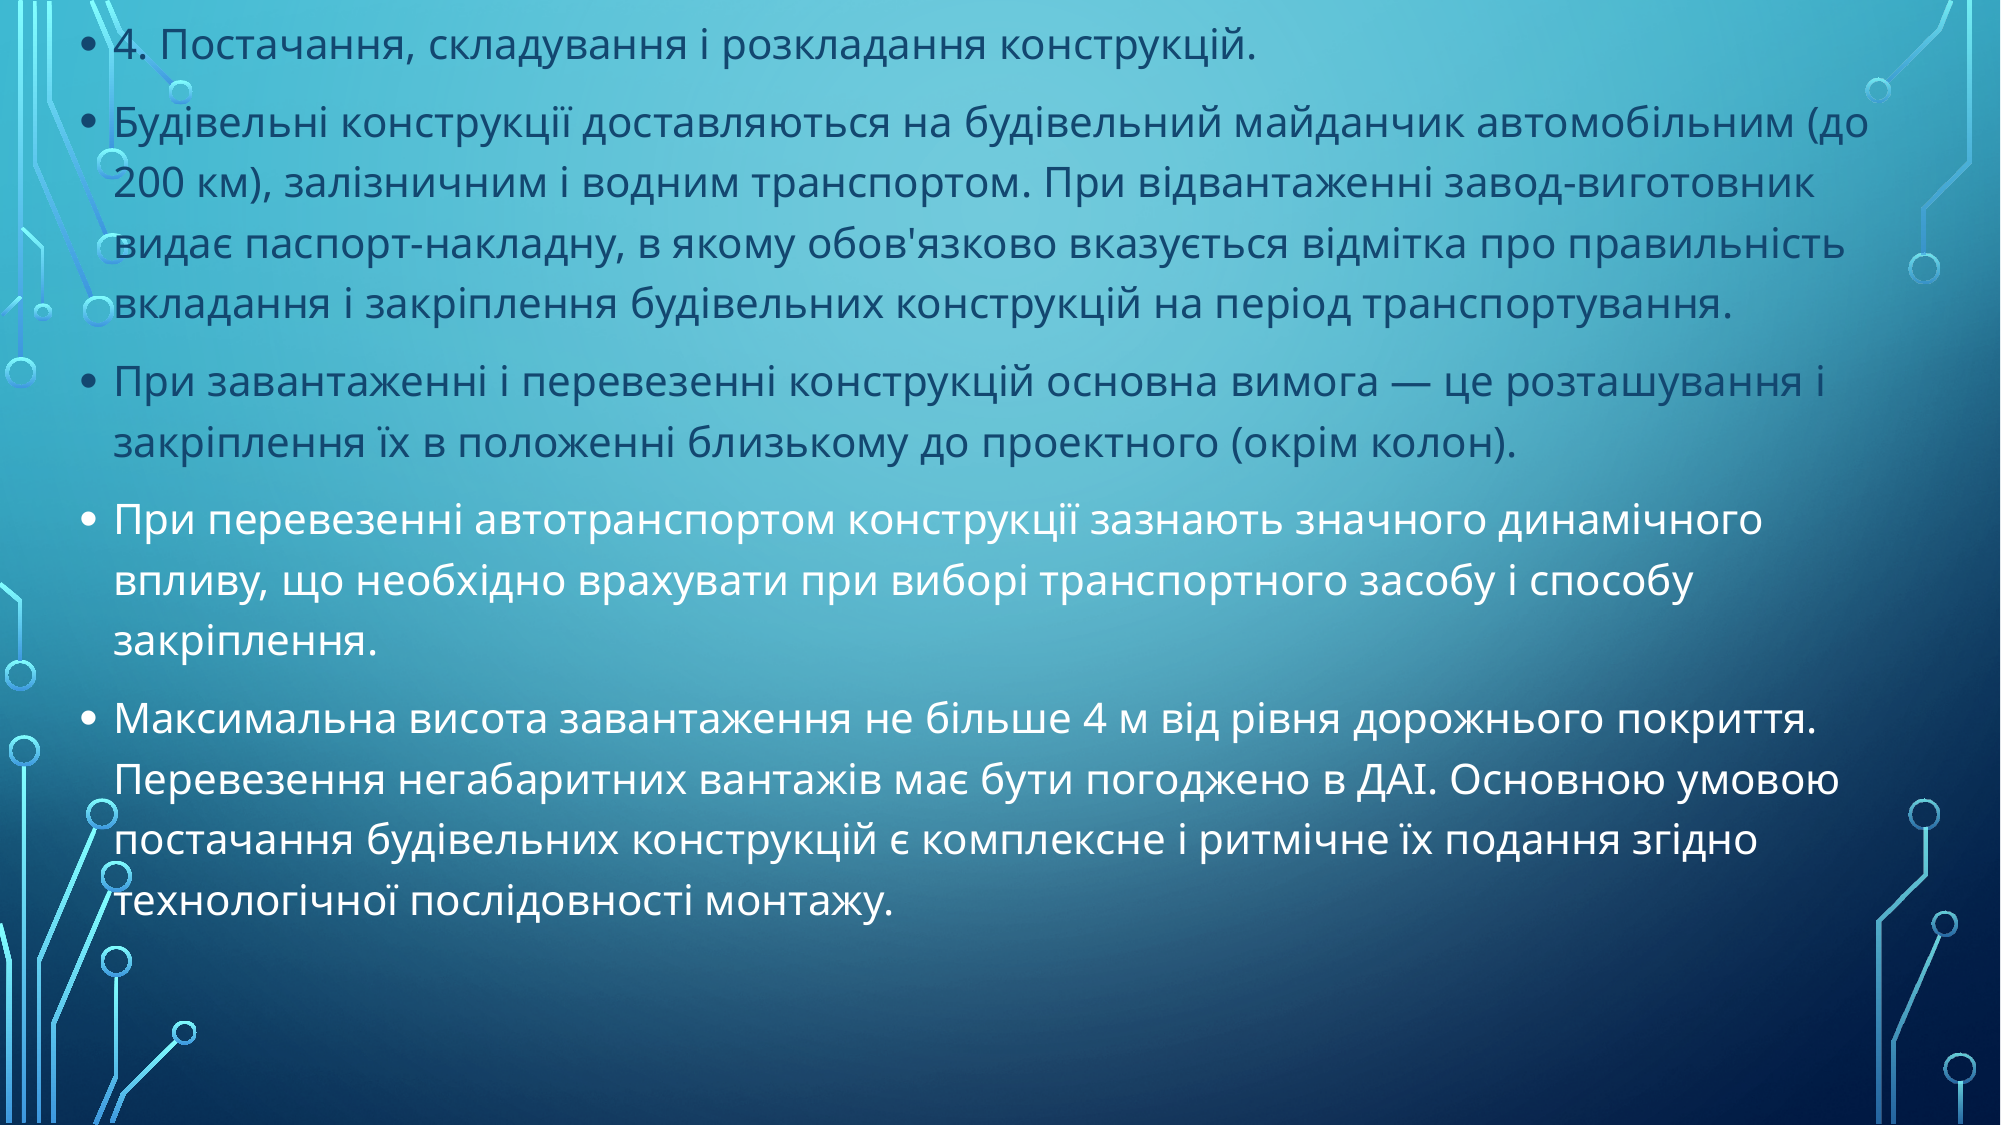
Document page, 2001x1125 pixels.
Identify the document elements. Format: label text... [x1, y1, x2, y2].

list 4. Постачання, складування і розкладання конструкцій. Будівельні конструкції доставляються на будівельний майданчик автомобільним (до 200 км), залізничним і водним транспортом. При відвантаженні завод-виготовник видає паспорт-накладну, в якому обов'язково вказується відмітка про правильність вкладання і закріплення будівельних конструкцій на період транспортування. При завантаженні і перевезенні конструкцій основна вимога — це розташування і закріплення їх в положенні близькому до проектного (окрім колон). При перевезенні автотранспортом конструкції зазнають значного динамічного впливу, що необхідно врахувати при виборі транспортного засобу і способу закріплення. Максимальна висота завантаження не більше 4 м від рівня дорожнього покриття. Перевезення негабаритних вантажів має бути погоджено в ДАІ. Основною умовою постачання будівельних конструкцій є комплексне і ритмічне їх подання згідно технологічної послідовності монтажу. [64, 0, 1891, 989]
